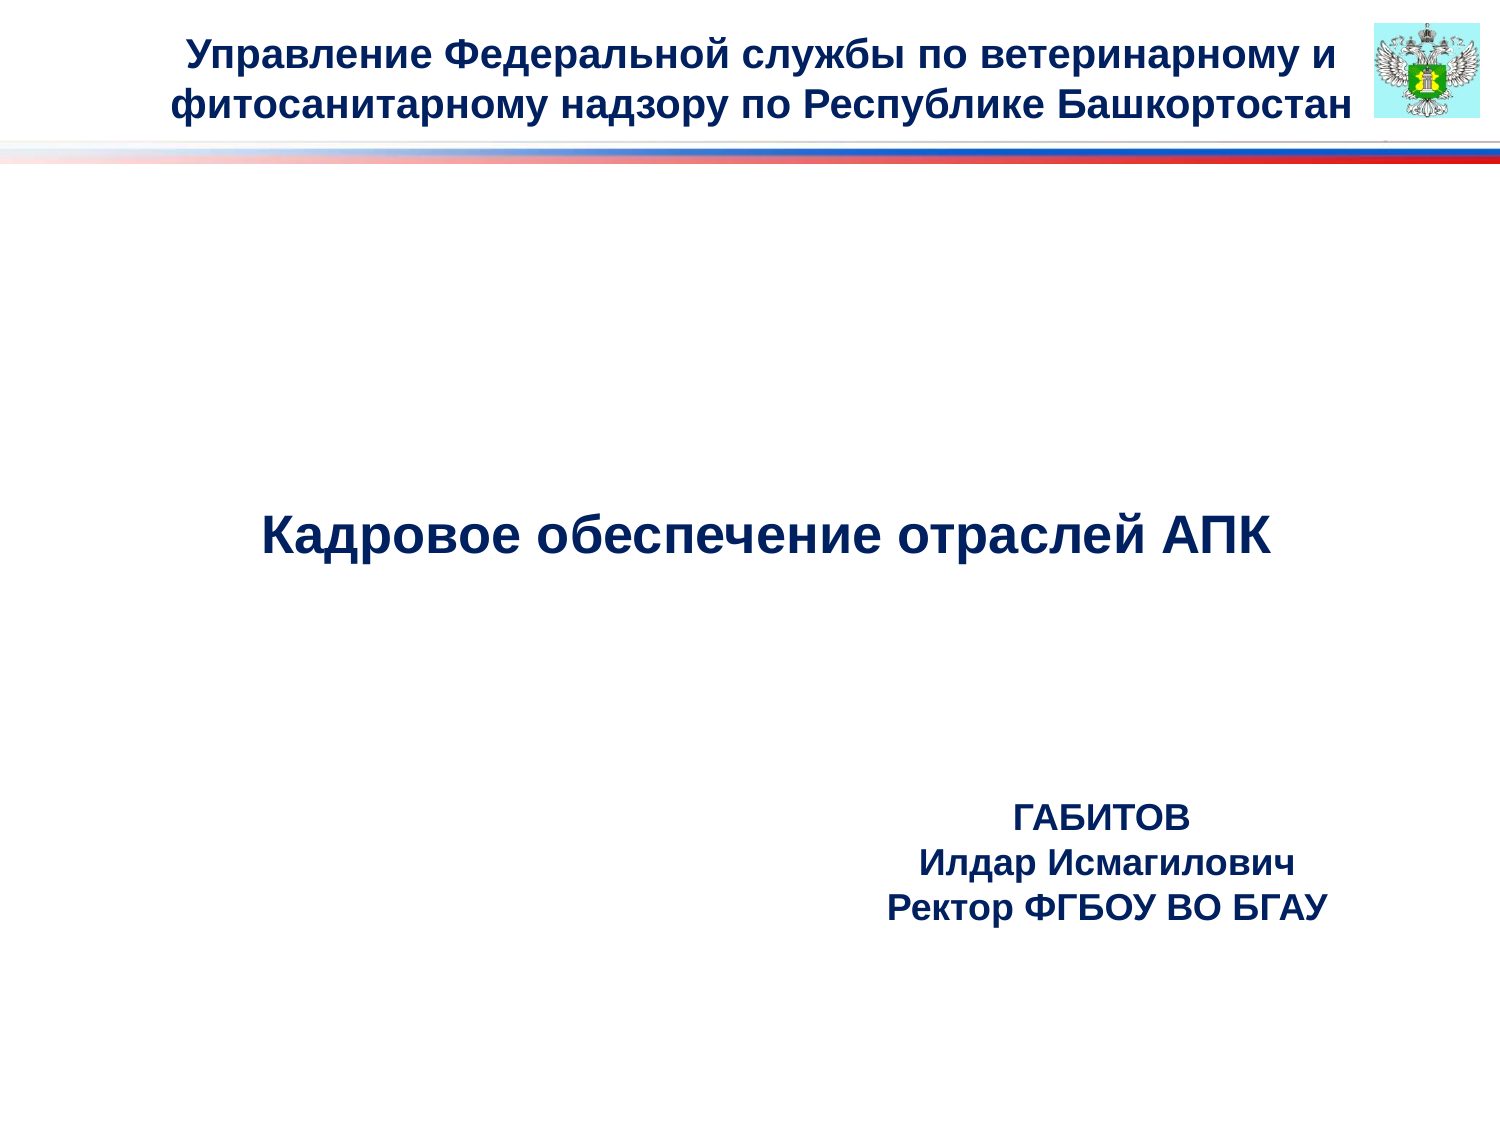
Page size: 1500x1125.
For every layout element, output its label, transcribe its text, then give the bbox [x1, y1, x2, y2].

text_box Кадровое обеспечение отраслей АПК [81, 492, 1453, 572]
picture [0, 140, 1500, 165]
text_box Управление Федеральной службы по ветеринарному и фитосанитарному надзору по Республике Башкортостан [93, 19, 1430, 134]
picture [1374, 23, 1481, 118]
text_box ГАБИТОВ Илдар Исмагилович Ректор ФГБОУ ВО БГАУ [749, 785, 1465, 935]
